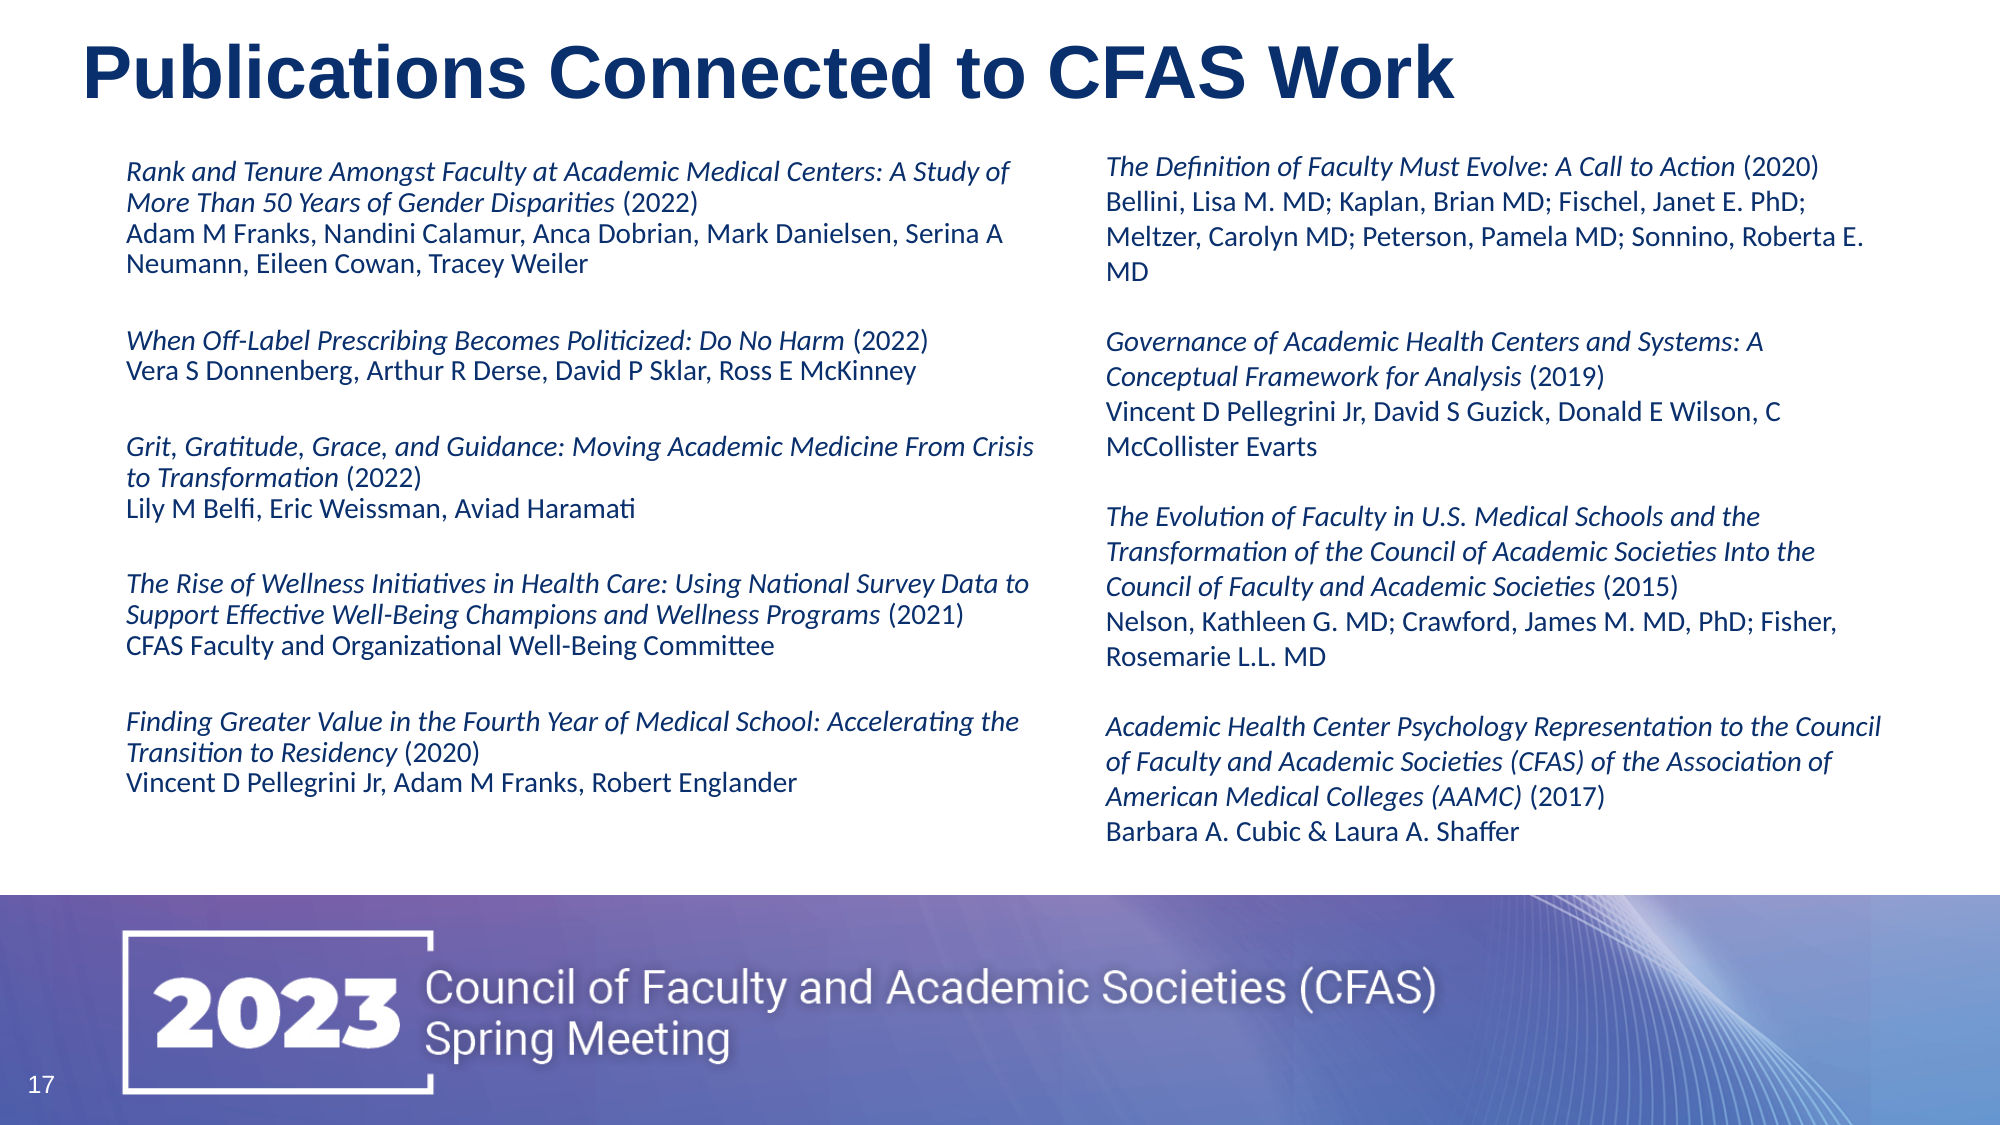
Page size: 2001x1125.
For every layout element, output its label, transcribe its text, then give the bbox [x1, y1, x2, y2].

title Publications Connected to CFAS Work [82, 11, 1918, 115]
text_box The Definition of Faculty Must Evolve: A Call to Action (2020) Bellini, Lisa M. MD; Kaplan, Brian MD; Fischel, Janet E. PhD; Meltzer, Carolyn MD; Peterson, Pamela MD; Sonnino, Roberta E. MD Governance of Academic Health Centers and Systems: A Conceptual Framework for Analysis (2019) Vincent D Pellegrini Jr, David S Guzick, Donald E Wilson, C McCollister Evarts The Evolution of Faculty in U.S. Medical Schools and the Transformation of the Council of Academic Societies Into the Council of Faculty and Academic Societies (2015) Nelson, Kathleen G. MD; Crawford, James M. MD, PhD; Fisher, Rosemarie L.L. MD Academic Health Center Psychology Representation to the Council of Faculty and Academic Societies (CFAS) of the Association of American Medical Colleges (AAMC) (2017) Barbara A. Cubic & Laura A. Shaffer [1091, 140, 1918, 925]
list Rank and Tenure Amongst Faculty at Academic Medical Centers: A Study of More Than 50 Years of Gender Disparities (2022) Adam M Franks, Nandini Calamur, Anca Dobrian, Mark Danielsen, Serina A Neumann, Eileen Cowan, Tracey Weiler When Off-Label Prescribing Becomes Politicized: Do No Harm (2022) Vera S Donnenberg, Arthur R Derse, David P Sklar, Ross E McKinney Grit, Gratitude, Grace, and Guidance: Moving Academic Medicine From Crisis to Transformation (2022) Lily M Belfi, Eric Weissman, Aviad Haramati The Rise of Wellness Initiatives in Health Care: Using National Survey Data to Support Effective Well-Being Champions and Wellness Programs (2021) CFAS Faculty and Organizational Well-Being Committee Finding Greater Value in the Fourth Year of Medical School: Accelerating the Transition to Residency (2020) Vincent D Pellegrini Jr, Adam M Franks, Robert Englander [126, 157, 1049, 940]
picture [0, 895, 2000, 1125]
slide_number 17 [12, 1053, 99, 1113]
